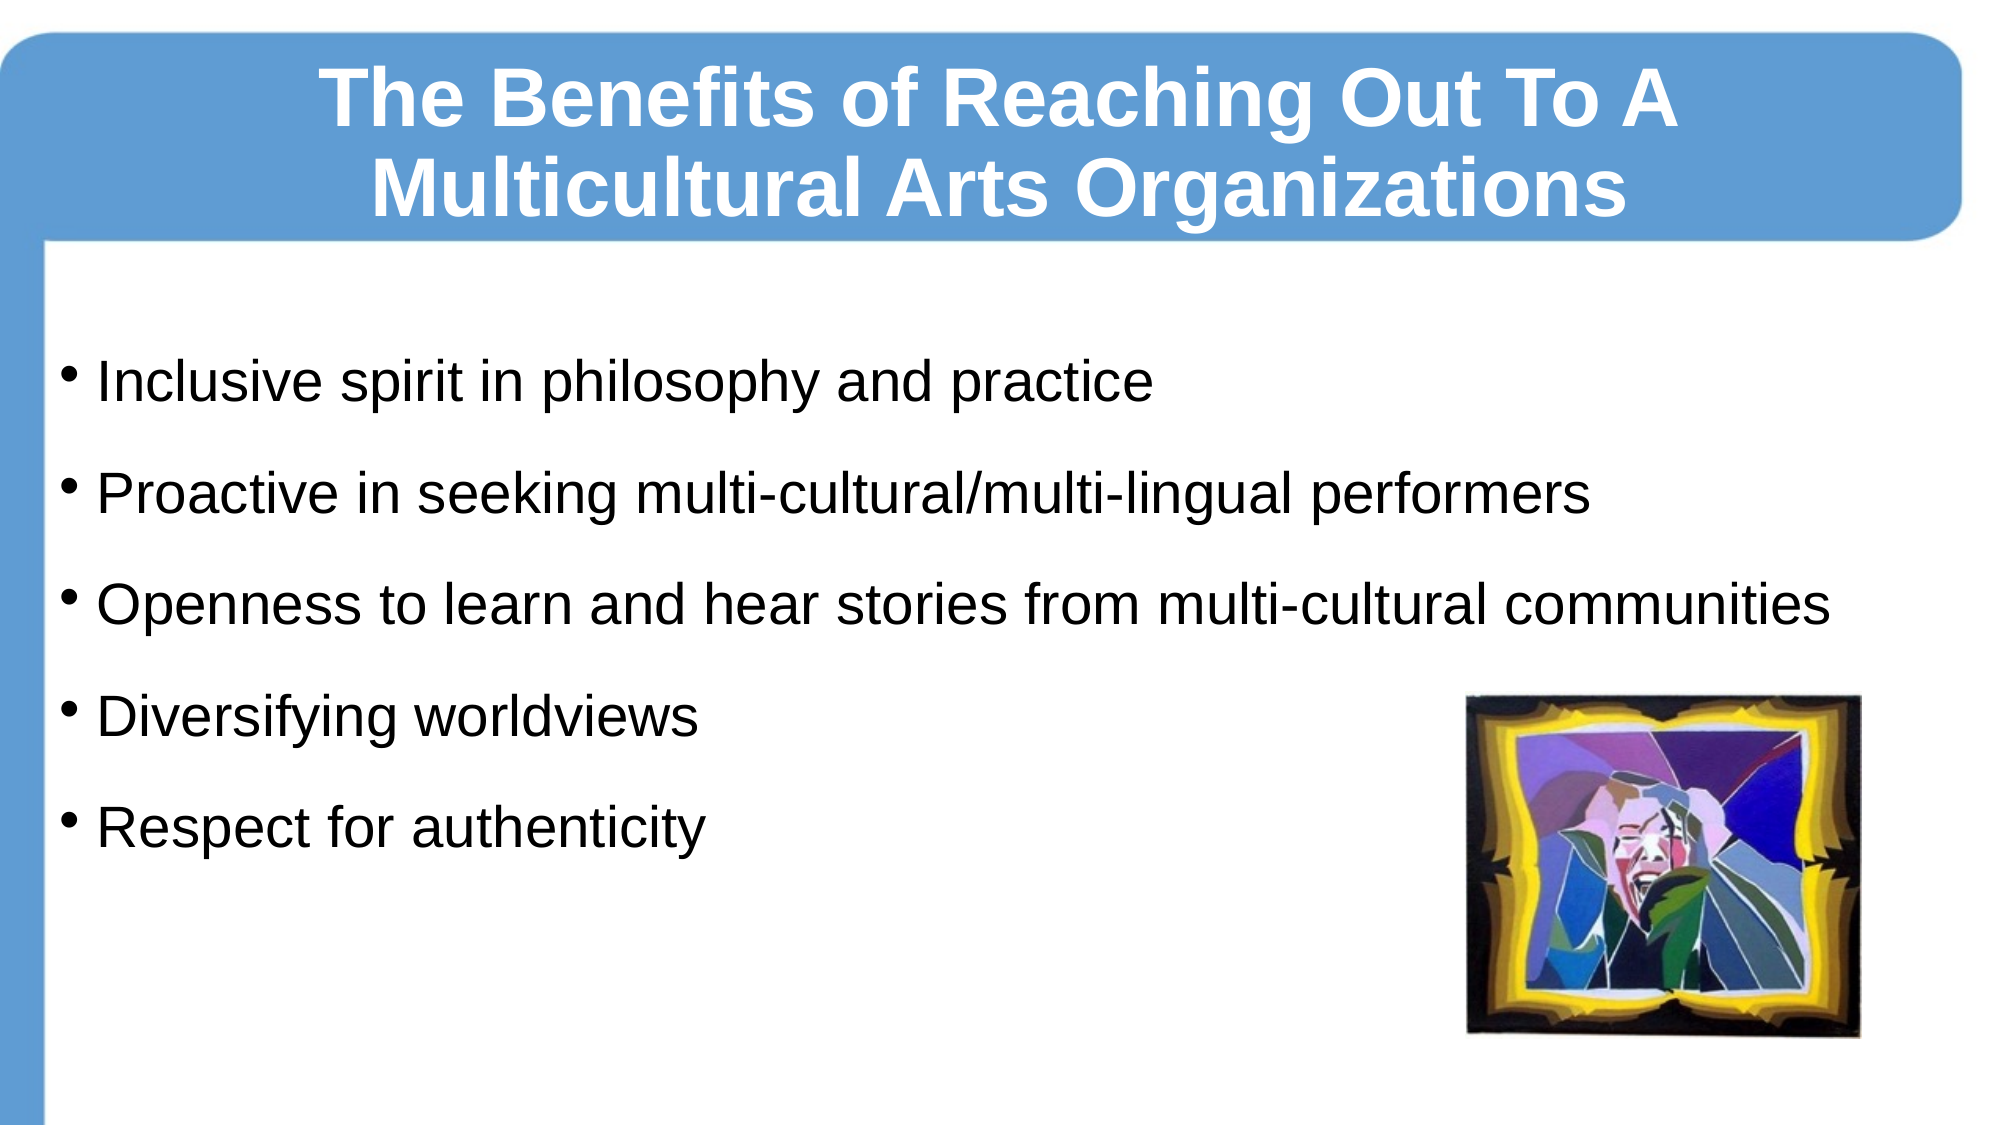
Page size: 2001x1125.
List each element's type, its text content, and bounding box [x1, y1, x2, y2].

text_box The Benefits of Reaching Out To A Multicultural Arts Organizations [0, 47, 2000, 242]
picture [0, 0, 2001, 1125]
list Inclusive spirit in philosophy and practice Proactive in seeking multi-cultural/multi-lingual performers Openness to learn and hear stories from multi-cultural communities Diversifying worldviews Respect for authenticity [44, 275, 1950, 990]
